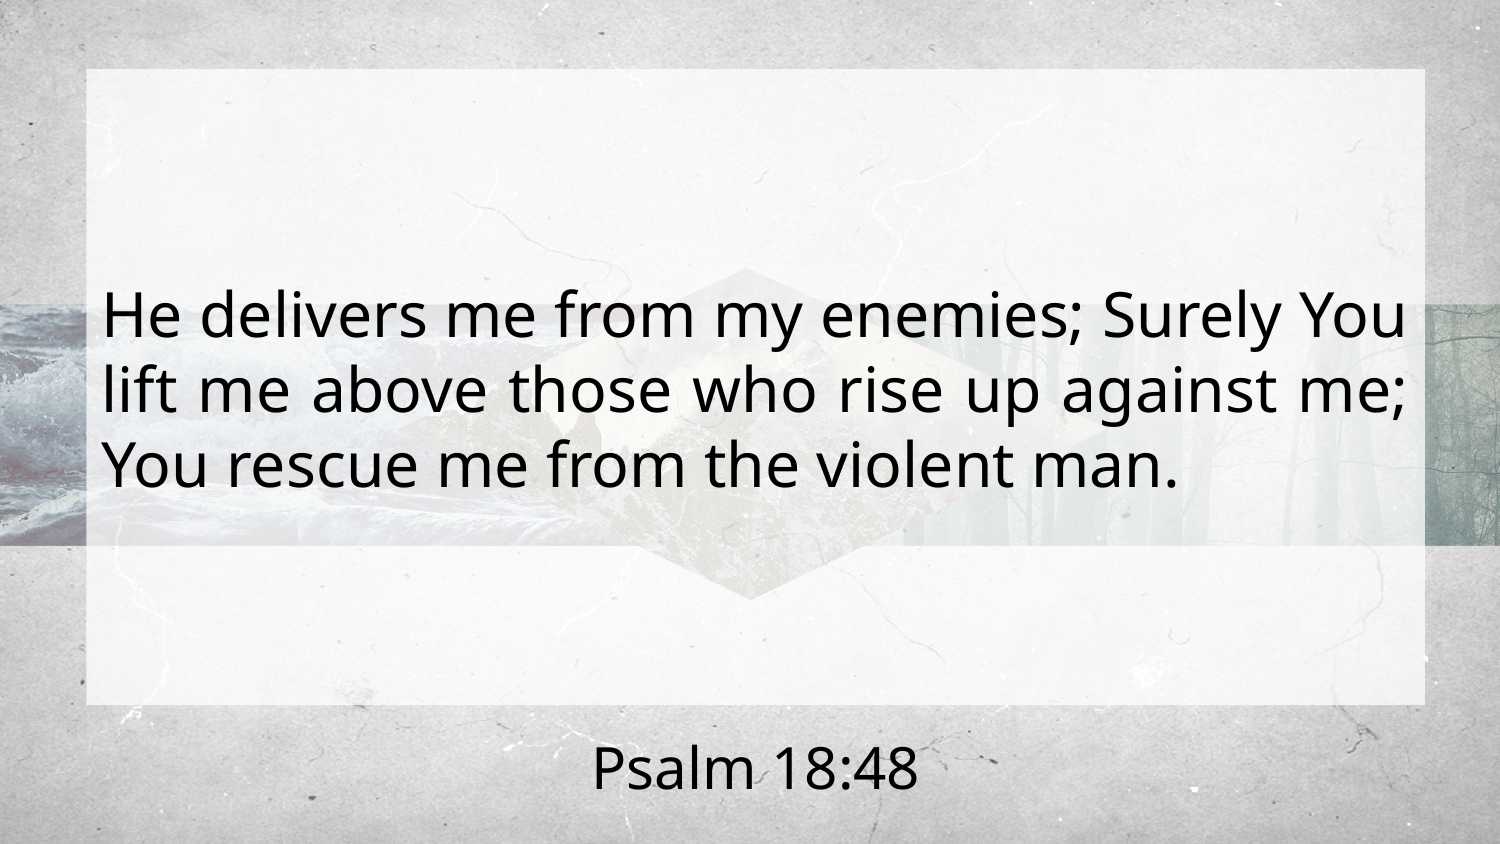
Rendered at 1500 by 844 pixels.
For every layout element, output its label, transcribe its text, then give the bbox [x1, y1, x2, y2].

list He delivers me from my enemies; Surely You lift me above those who rise up against me; You rescue me from the violent man. [86, 69, 1425, 705]
list Psalm 18:48 [86, 705, 1425, 828]
picture [0, 0, 1500, 844]
